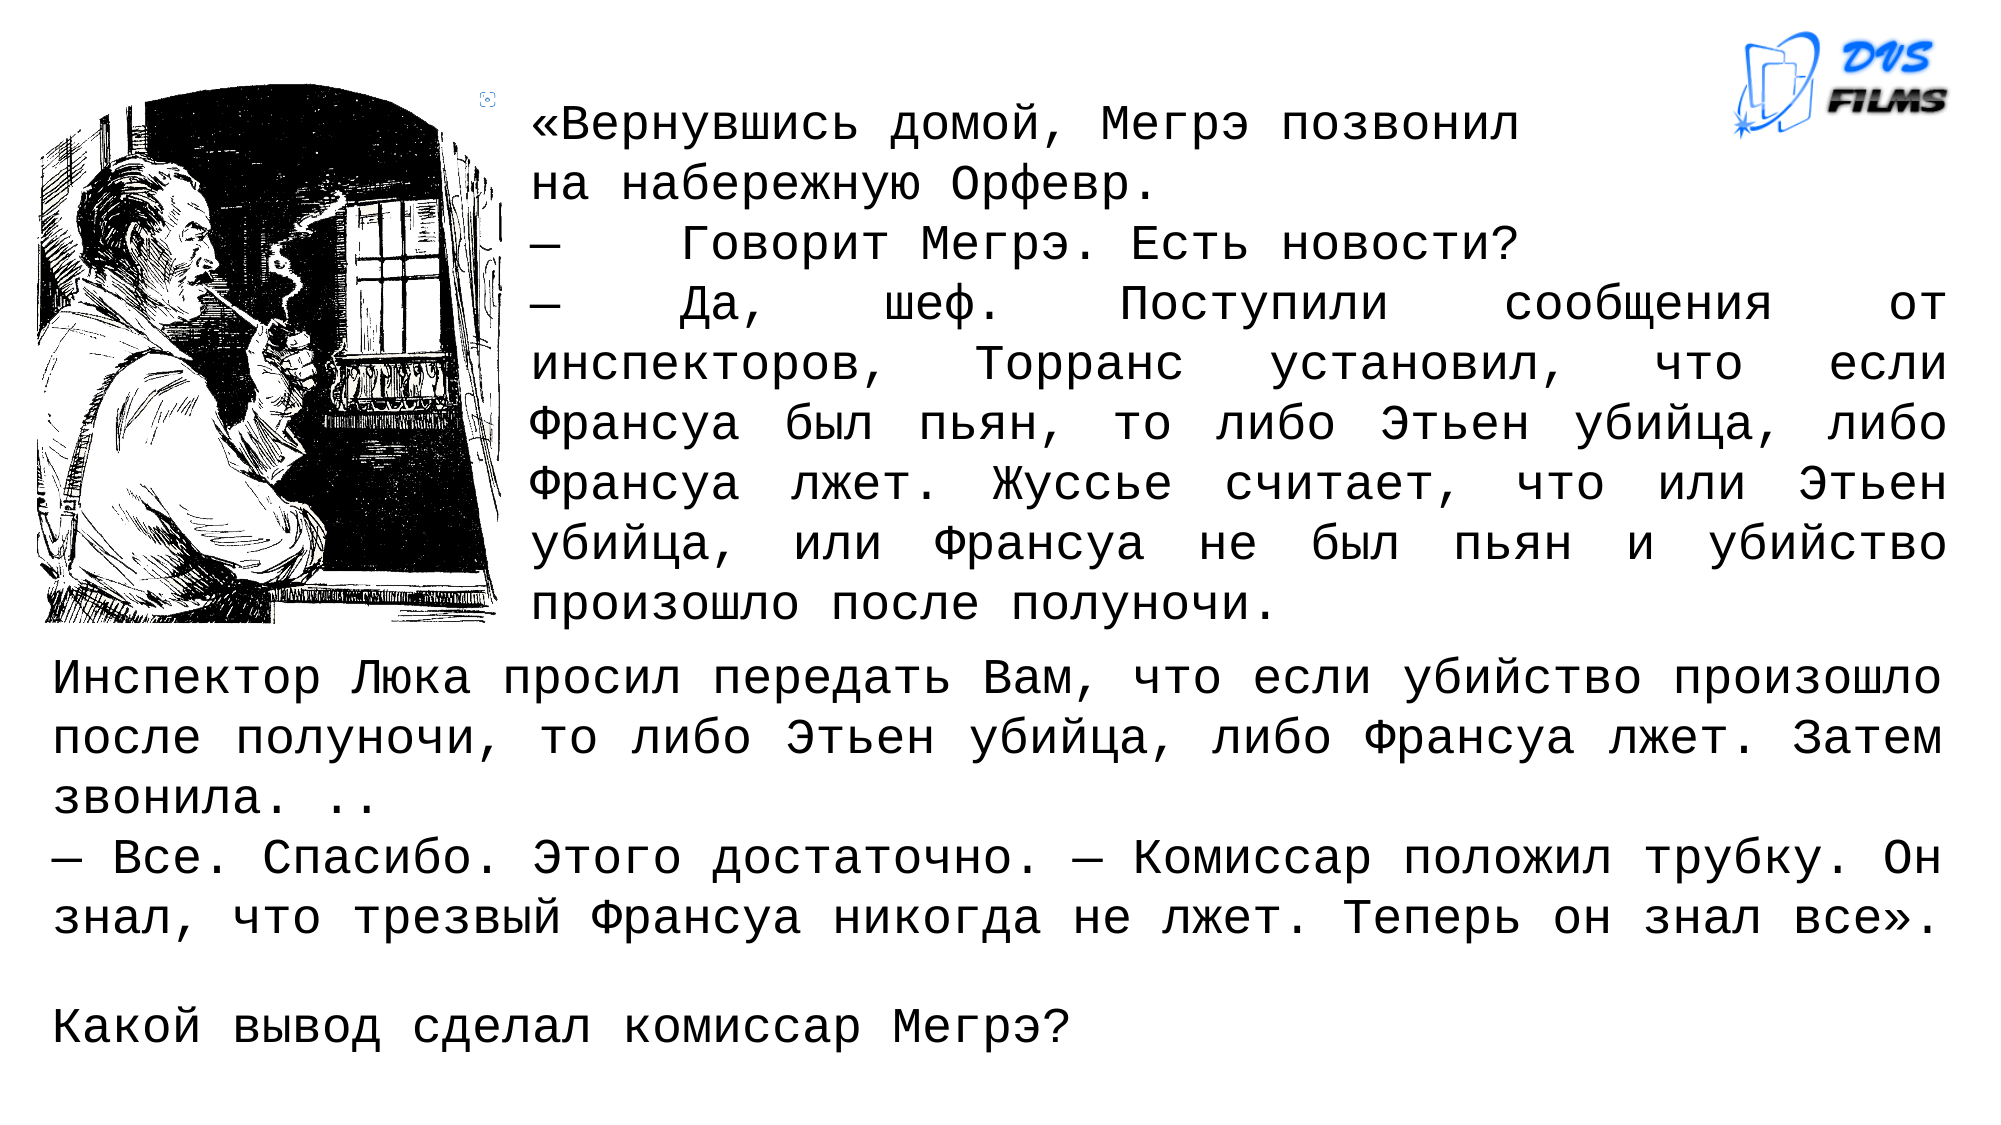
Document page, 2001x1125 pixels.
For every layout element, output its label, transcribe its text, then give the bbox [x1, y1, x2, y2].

text_box «Вернувшись домой, Мегрэ позвонил на набережную Орфевр. — Говорит Мегрэ. Есть новости? — Да, шеф. Поступили сообщения от инспекторов, Торранс установил, что если Франсуа был пьян, то либо Этьен убийца, либо Франсуа лжет. Жуссье считает, что или Этьен убийца, или Франсуа не был пьян и убийство произошло после полуночи. [515, 82, 1963, 637]
picture [1730, 29, 1957, 140]
picture [37, 79, 502, 624]
text_box Инспектор Люка просил передать Вам, что если убийство произошло после полуночи, то либо Этьен убийца, либо Франсуа лжет. Затем звонила. .. — Все. Спасибо. Этого достаточно. — Комиссар положил трубку. Он знал, что трезвый Франсуа никогда не лжет. Теперь он знал все». [37, 635, 1957, 951]
text_box Какой вывод сделал комиссар Мегрэ? [37, 984, 1969, 1060]
